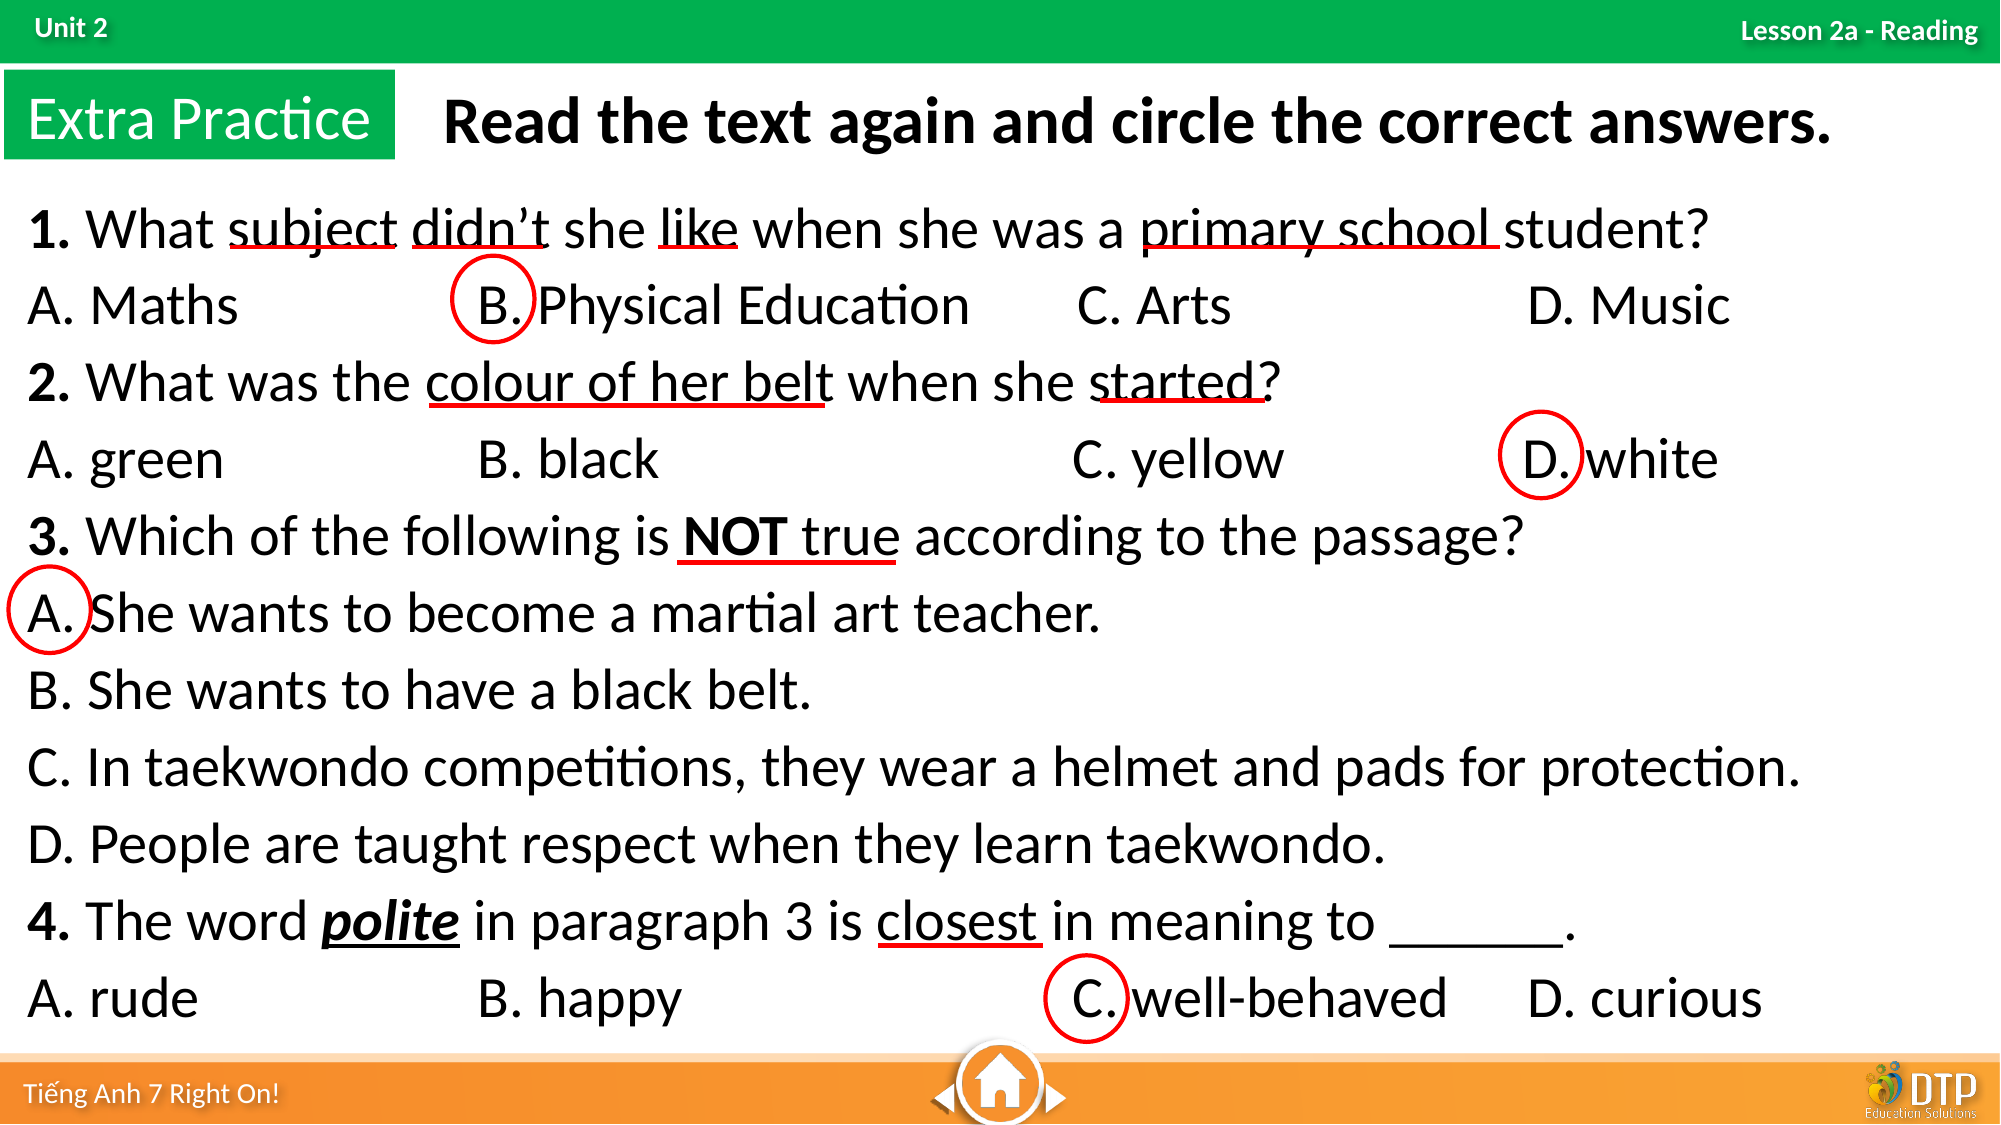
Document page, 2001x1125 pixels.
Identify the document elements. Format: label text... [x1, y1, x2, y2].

text_box [450, 256, 537, 345]
text_box 1. What subject didn’t she like when she was a primary school student? A. Maths B. Physical Education C. Arts D. Music 2. What was the colour of her belt when she started? A. green B. black C. yellow D. white 3. Which of the following is NOT true according to the passage? A. She wants to become a martial art teacher. B. She wants to have a black belt. C. In taekwondo competitions, they wear a helmet and pads for protection. D. People are taught respect when they learn taekwondo. 4. The word polite in paragraph 3 is closest in meaning to ______. A. rude B. happy C. well-behaved D. curious [12, 175, 1988, 1037]
text_box Read the text again and circle the correct answers. [428, 69, 1885, 165]
text_box [1043, 953, 1130, 1045]
picture [0, 64, 2000, 1125]
text_box [6, 564, 93, 656]
text_box Extra Practice [4, 69, 395, 160]
text_box [1497, 409, 1585, 501]
